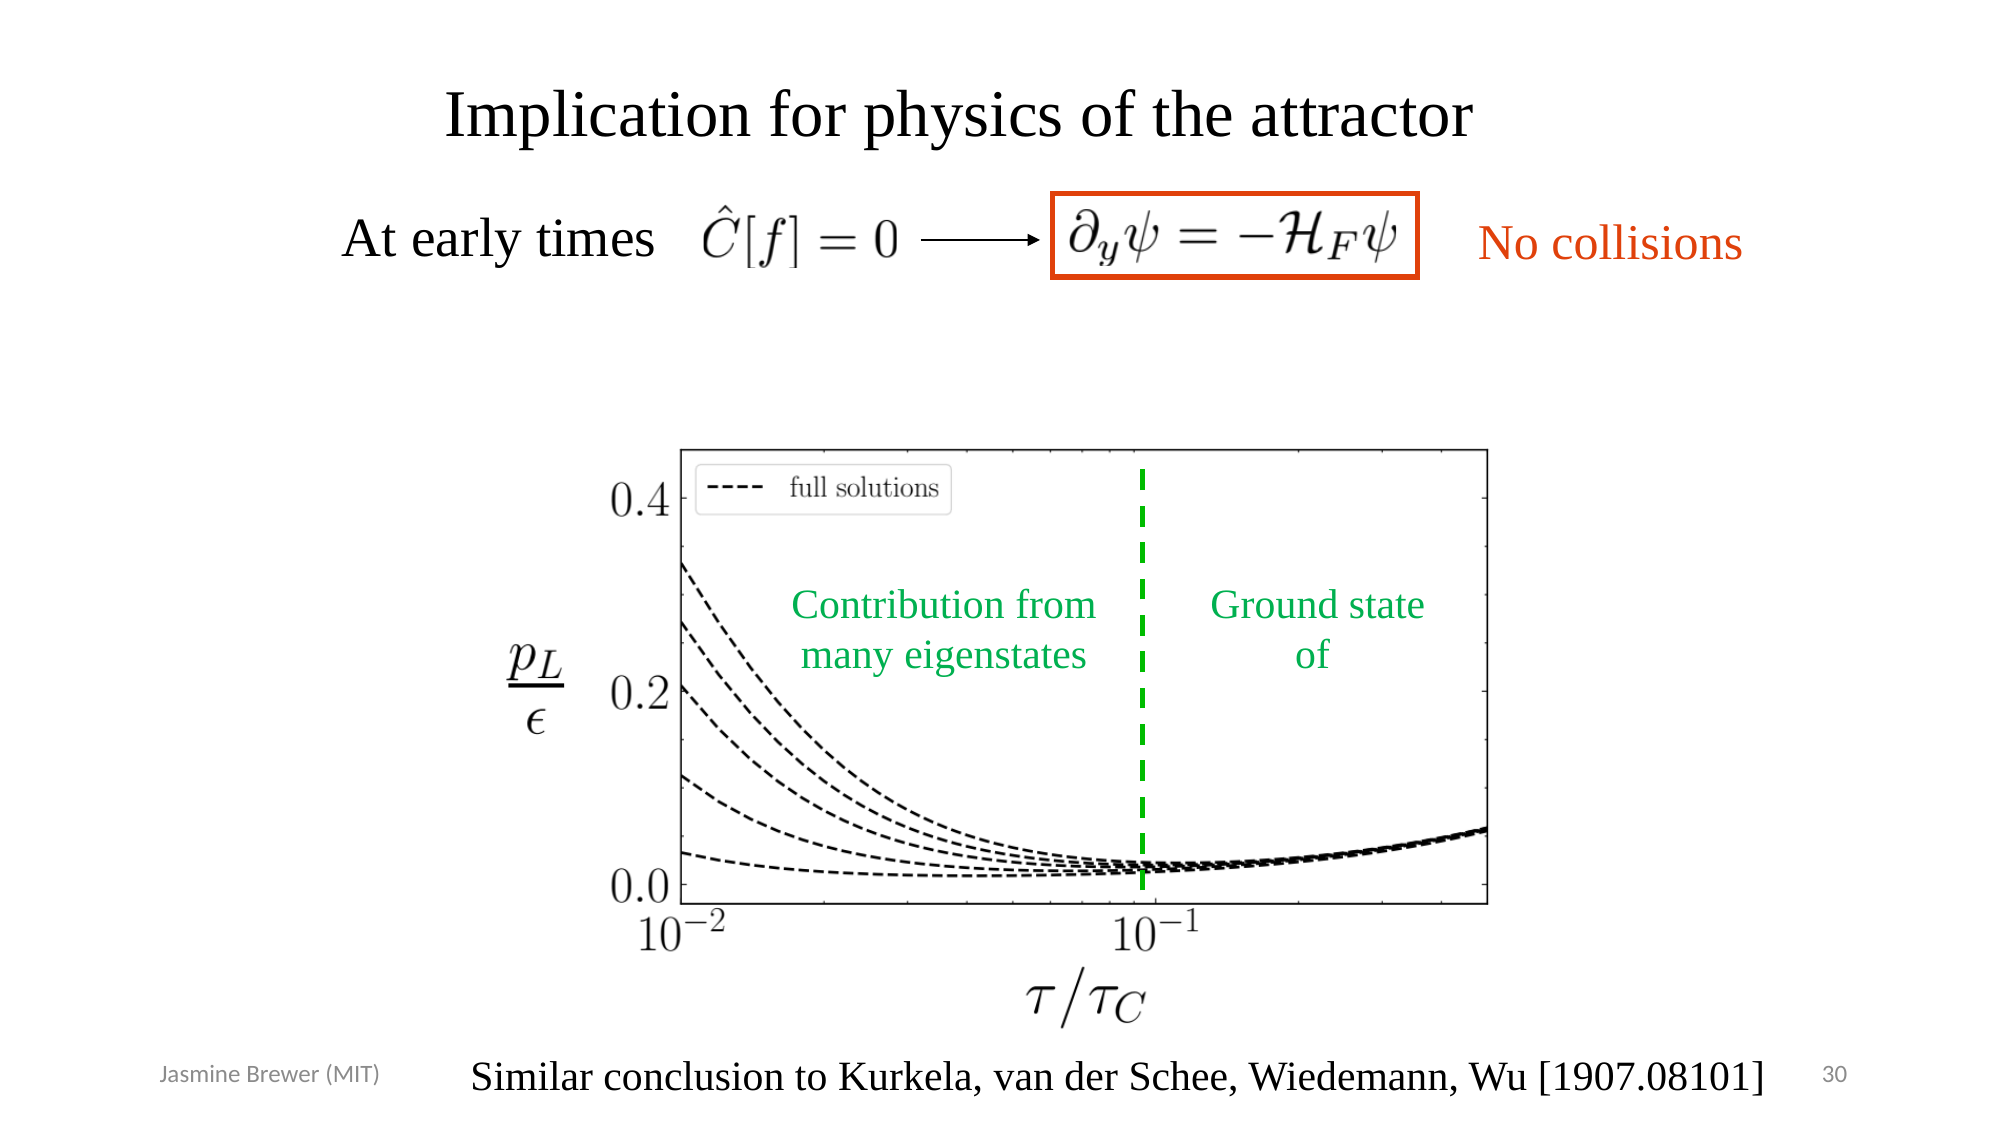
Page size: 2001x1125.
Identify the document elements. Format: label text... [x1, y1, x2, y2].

picture [1069, 208, 1397, 266]
text_box [1052, 193, 1418, 278]
text_box No collisions [1283, 202, 1864, 277]
text_box Similar conclusion to Kurkela, van der Schee, Wiedemann, Wu [1907.08101] [455, 1041, 1782, 1107]
picture [703, 203, 897, 268]
text_box Implication for physics of the attractor [73, 62, 1772, 158]
text_box At early times [182, 193, 742, 275]
slide_number 29 [1782, 1042, 1863, 1103]
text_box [438, 389, 1546, 1096]
footer Jasmine Brewer (MIT) [137, 1042, 403, 1103]
